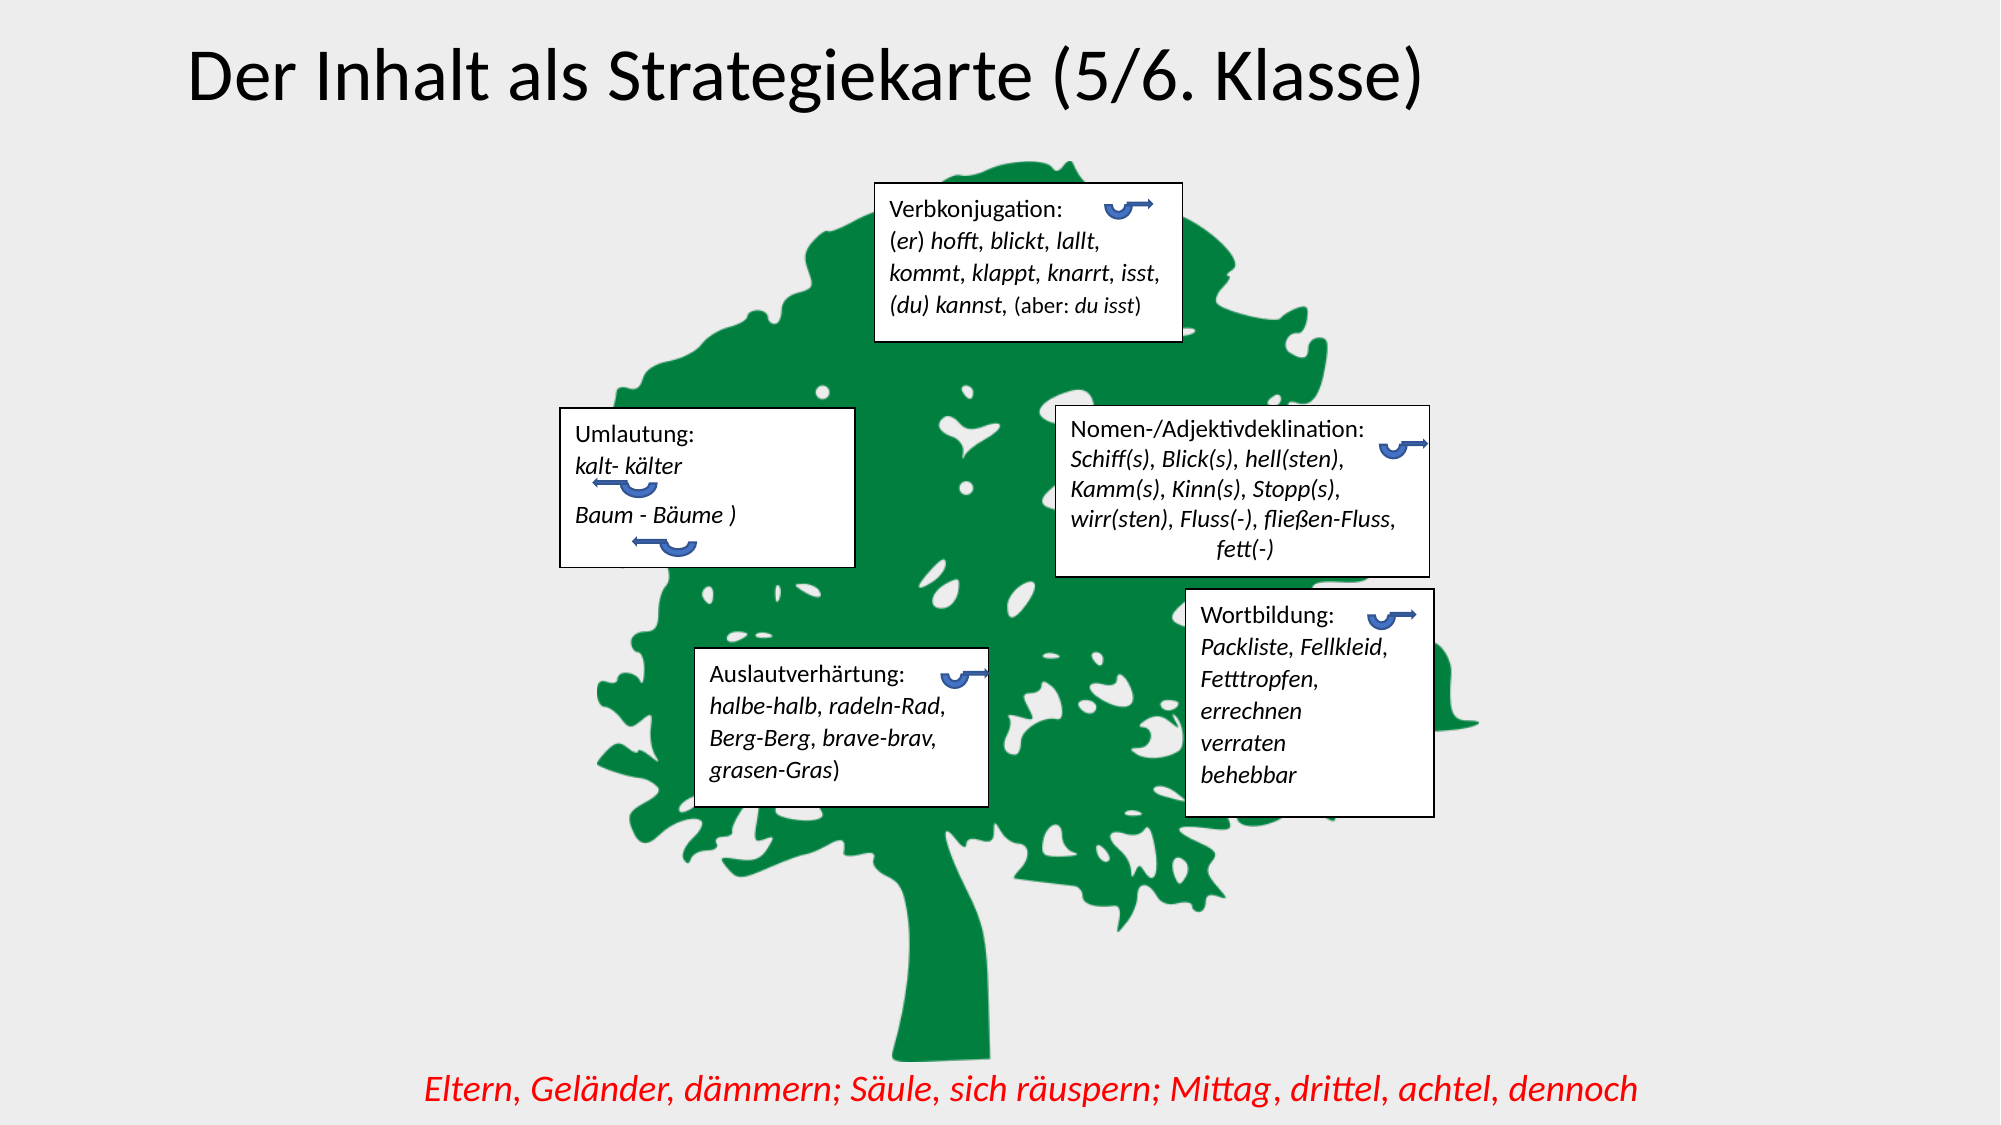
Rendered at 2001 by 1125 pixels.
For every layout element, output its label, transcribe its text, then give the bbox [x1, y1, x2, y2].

picture [597, 161, 1479, 1062]
title Der Inhalt als Strategiekarte (5/6. Klasse) [172, 11, 1601, 141]
text_box Eltern, Geländer, dämmern; Säule, sich räuspern; Mittag, drittel, achtel, dennoch [409, 1056, 1742, 1116]
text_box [559, 182, 1435, 818]
